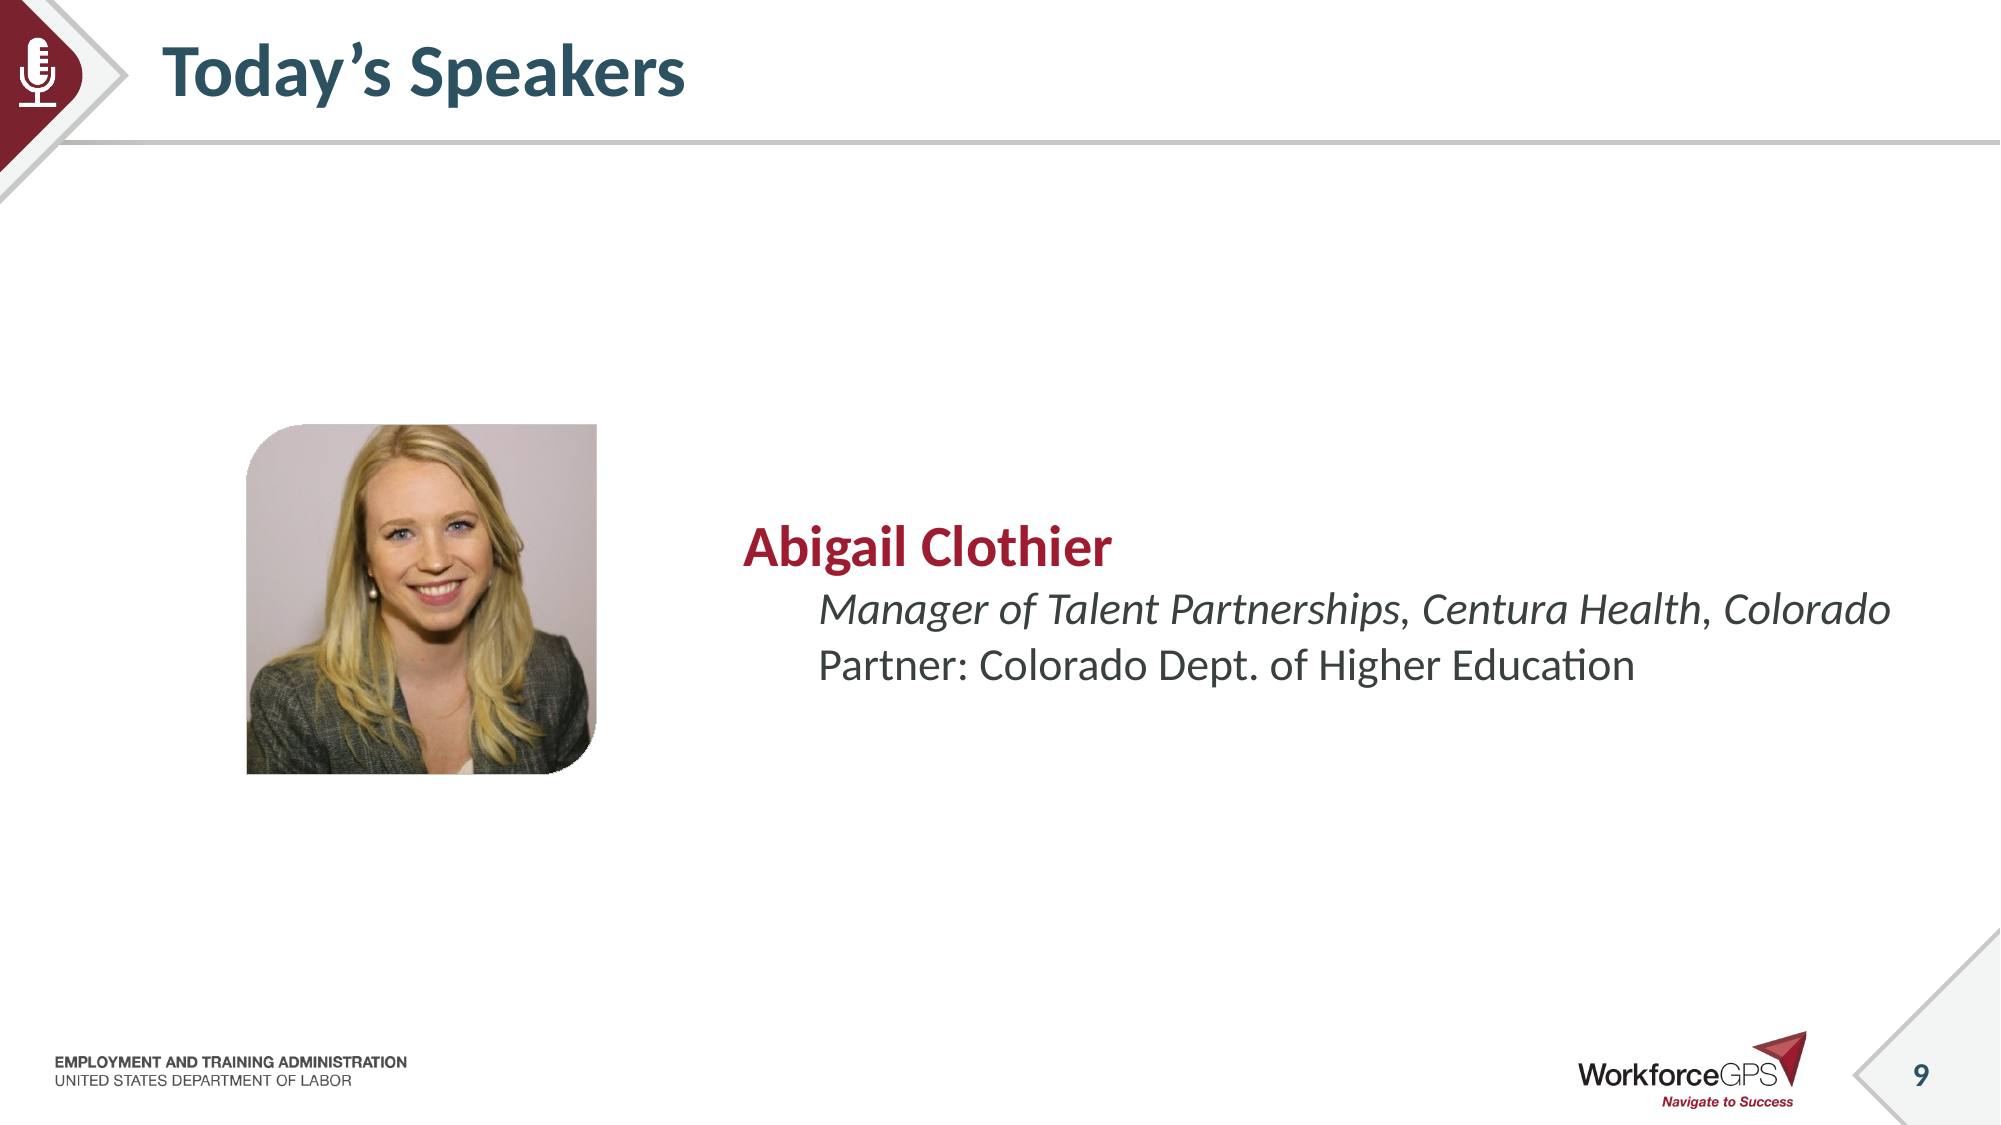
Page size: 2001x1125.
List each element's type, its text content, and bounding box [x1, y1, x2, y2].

picture [0, 34, 75, 110]
slide_number 9 [1867, 1042, 1975, 1103]
picture [246, 424, 597, 776]
title Today’s Speakers [132, 7, 1950, 137]
list Abigail Clothier Manager of Talent Partnerships, Centura Health, Colorado Partner: Colorado Dept. of Higher Education [728, 186, 1917, 1014]
